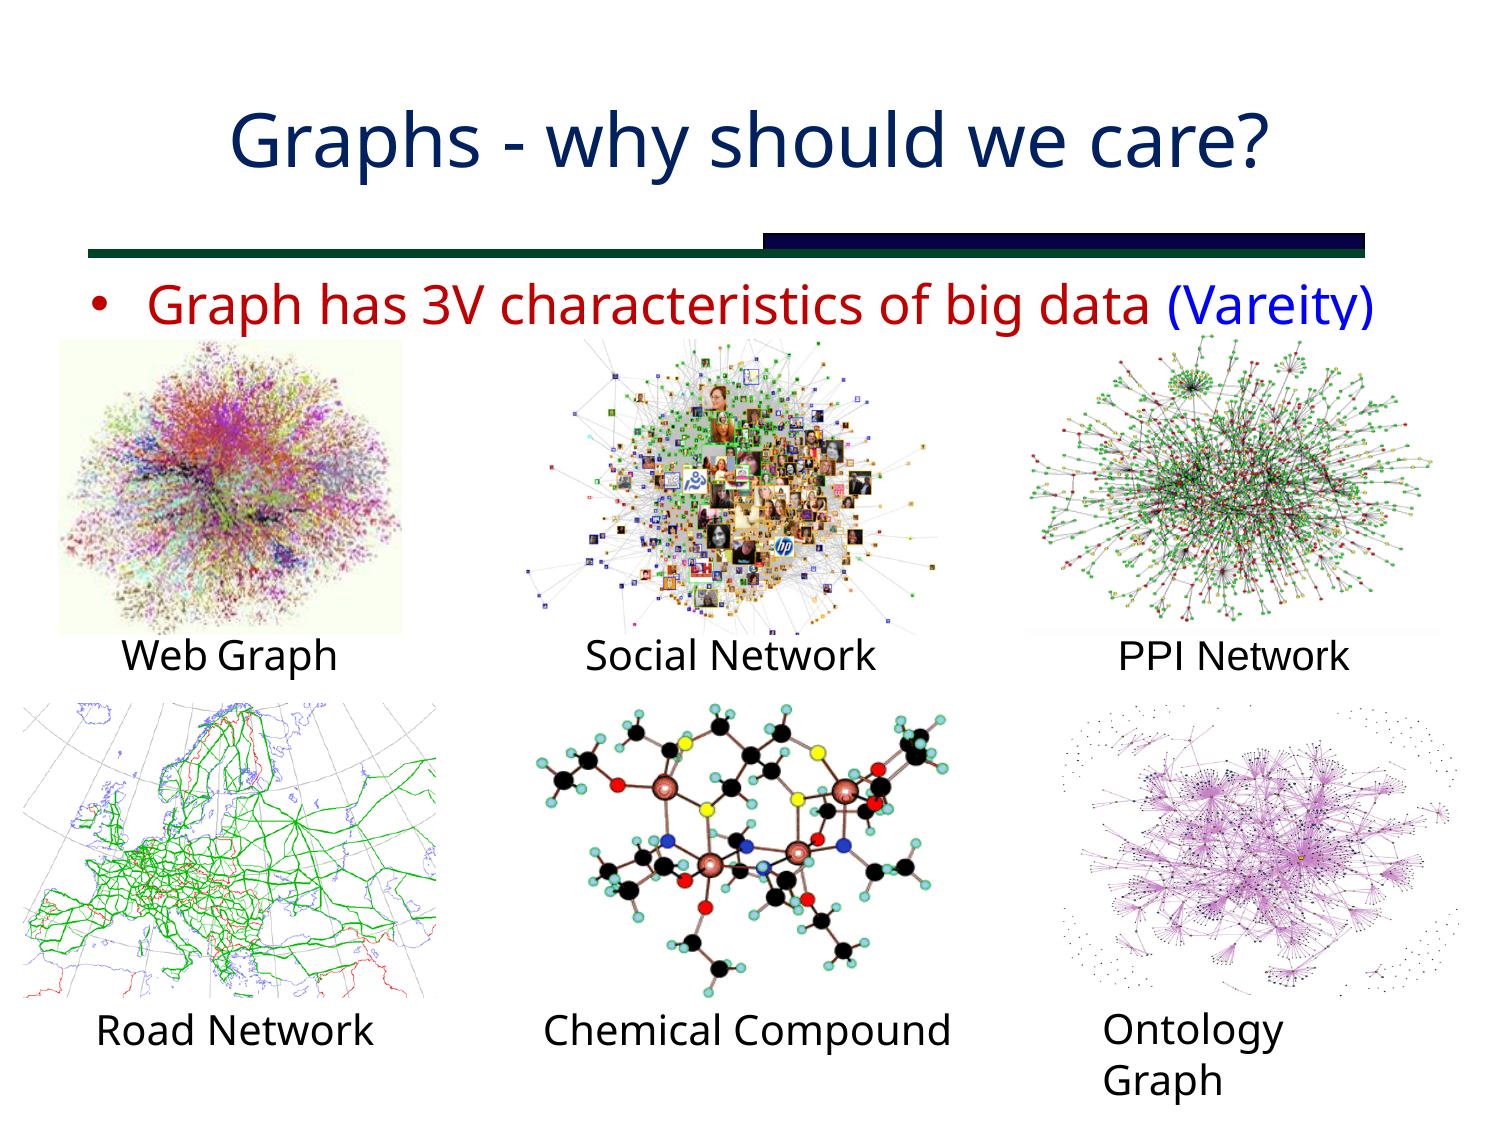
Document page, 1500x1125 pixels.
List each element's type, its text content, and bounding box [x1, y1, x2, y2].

text_box Ontology Graph [1087, 1008, 1429, 1111]
list Graph has 3V characteristics of big data (Vareity) [75, 262, 1425, 1005]
picture [1016, 327, 1452, 647]
picture [23, 702, 437, 999]
text_box Road Network [70, 1007, 408, 1062]
title Graphs - why should we care? [75, 44, 1425, 232]
picture [535, 702, 950, 999]
picture [58, 339, 402, 635]
text_box PPI Network [1003, 621, 1464, 686]
text_box Web Graph [61, 643, 399, 687]
picture [1051, 702, 1466, 999]
text_box Chemical Compound [528, 996, 968, 1061]
text_box Social Network [570, 644, 892, 686]
picture [523, 339, 938, 635]
